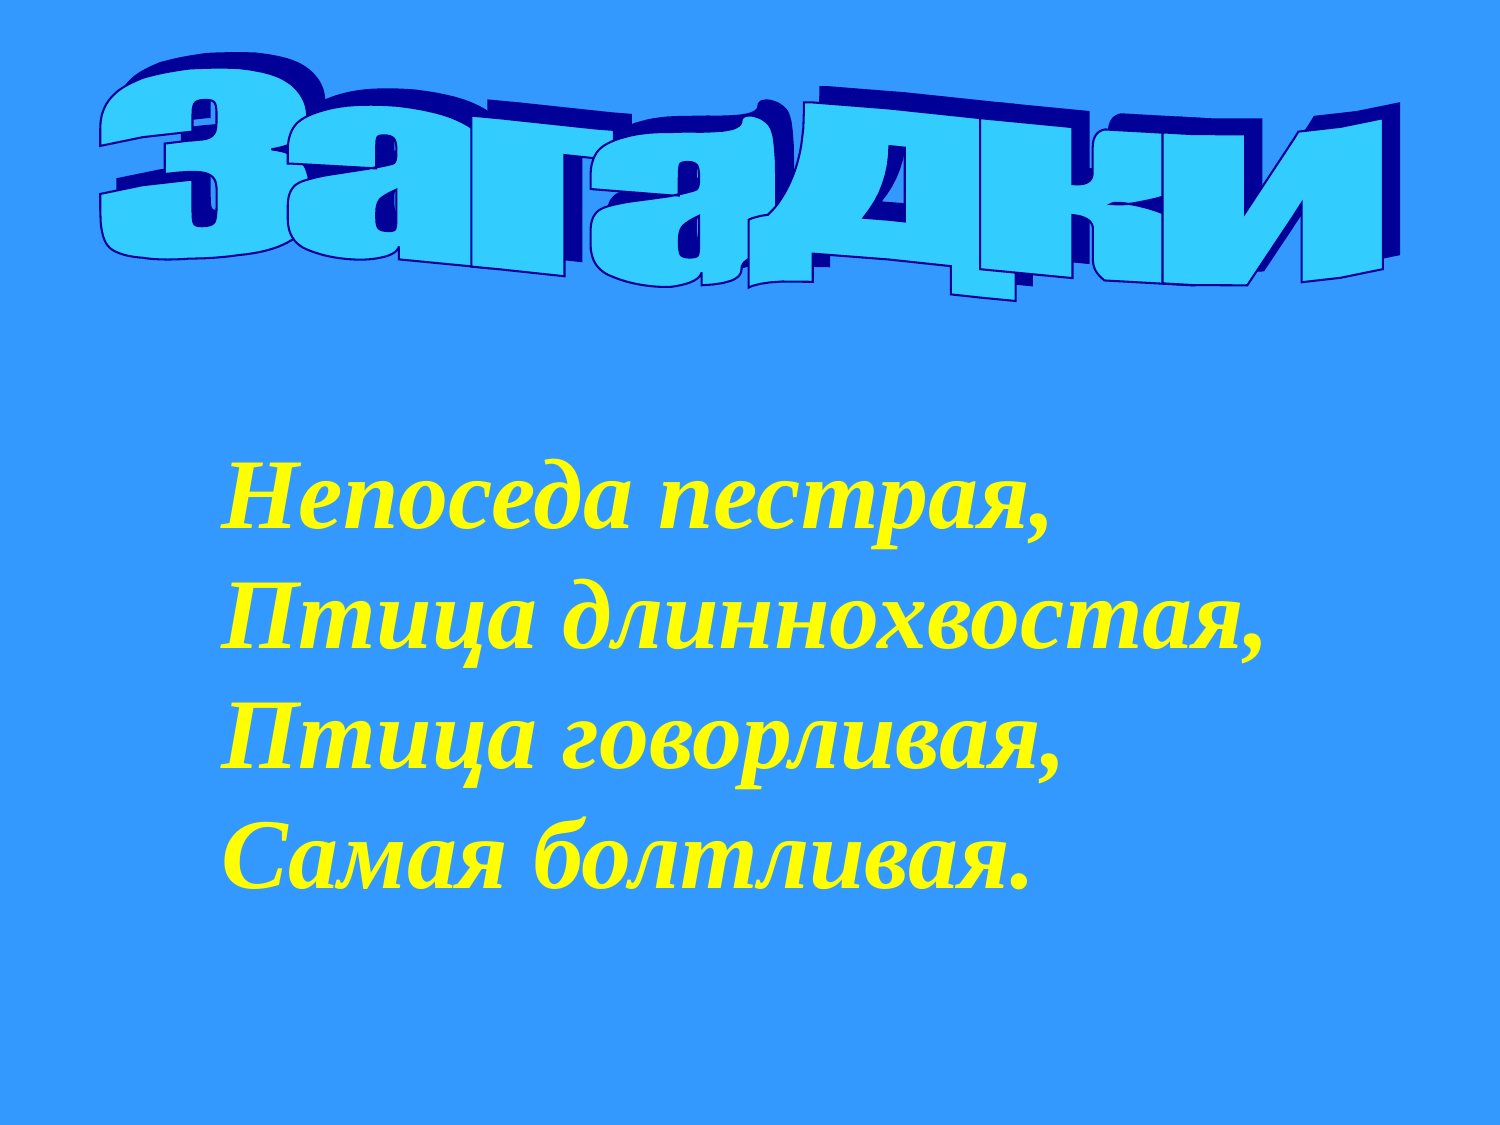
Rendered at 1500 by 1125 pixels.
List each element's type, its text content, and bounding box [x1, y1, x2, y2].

text_box Непоседа пестрая, Птица длиннохвостая, Птица говорливая, Самая болтливая. [206, 420, 1332, 916]
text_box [0, 0, 1400, 301]
